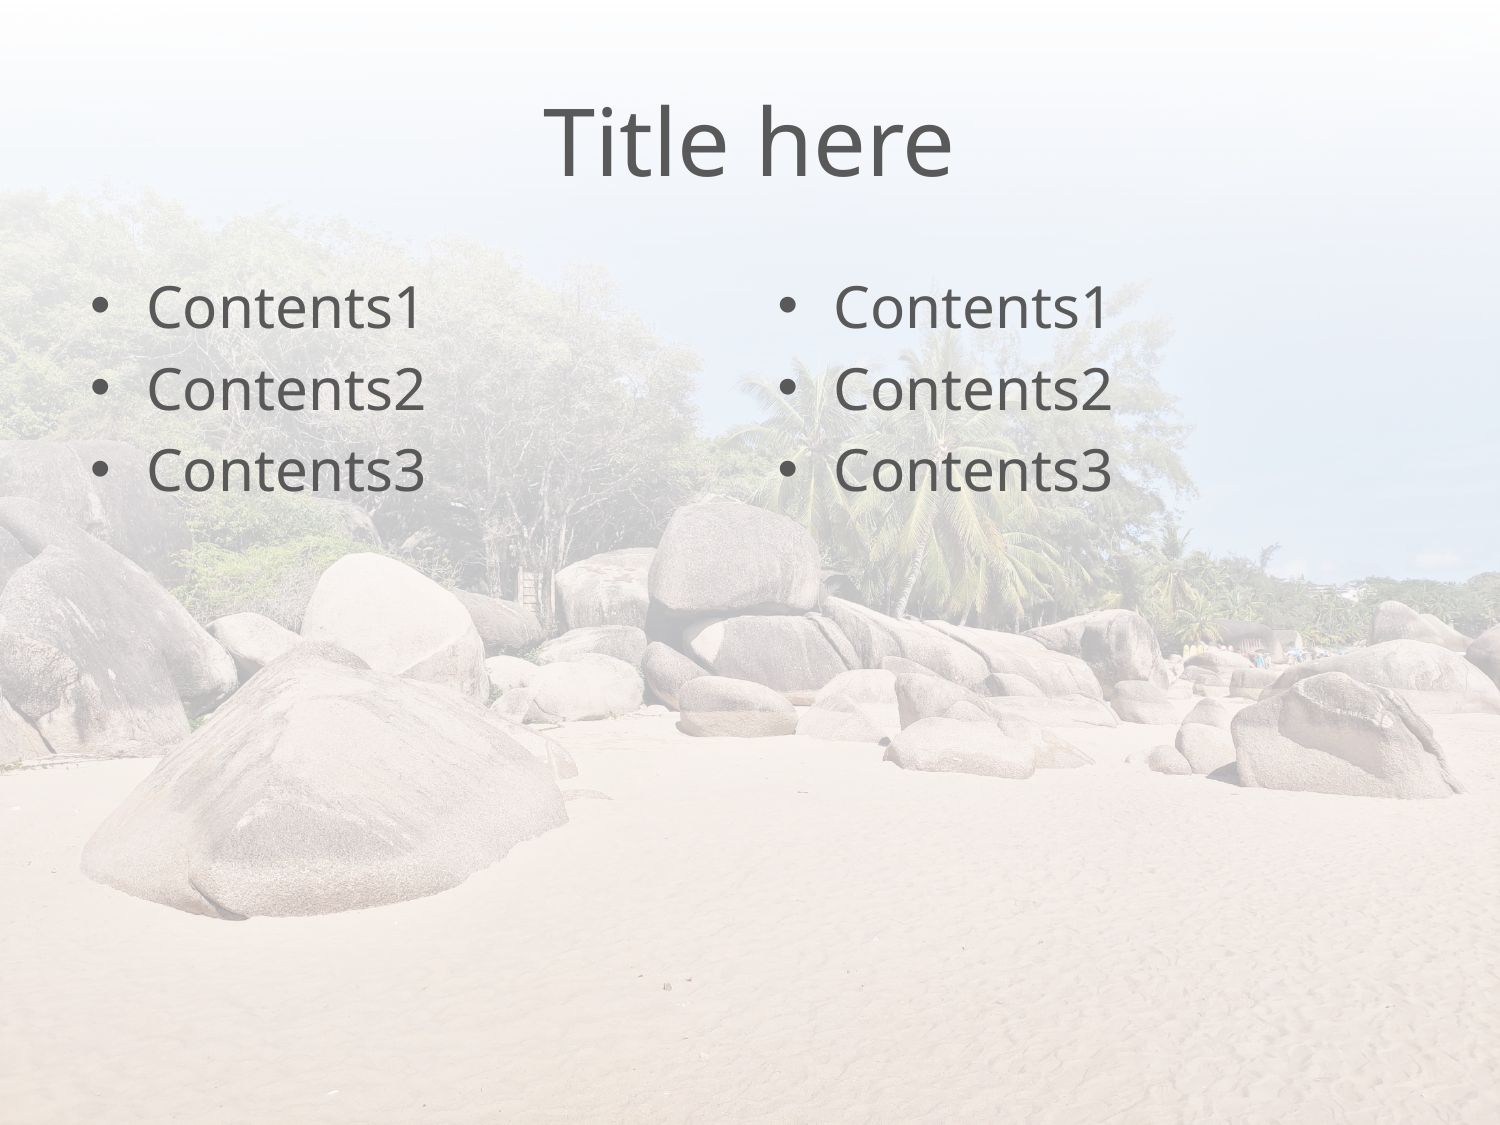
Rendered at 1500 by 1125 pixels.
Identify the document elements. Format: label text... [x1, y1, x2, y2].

title Title here [75, 45, 1425, 233]
list Contents1 Contents2 Contents3 [75, 262, 738, 1005]
list Contents1 Contents2 Contents3 [762, 262, 1425, 1005]
text_box [0, 0, 1500, 1125]
